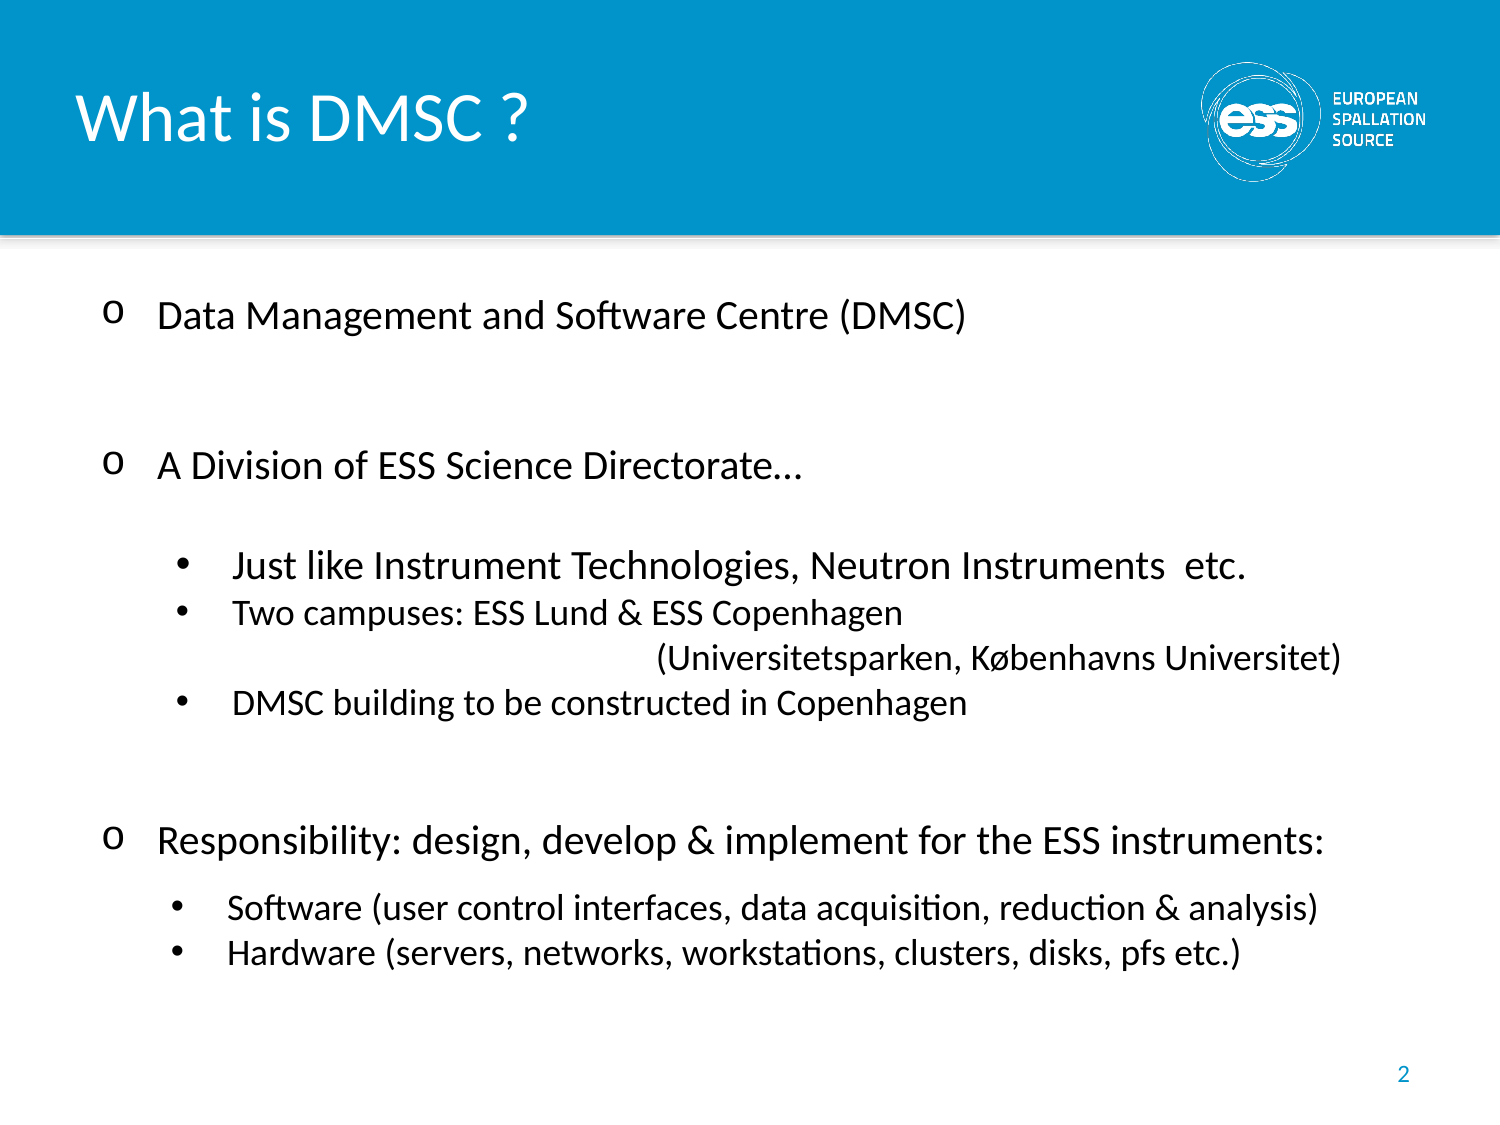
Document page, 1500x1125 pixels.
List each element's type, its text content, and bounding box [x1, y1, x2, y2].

slide_number 2 [1074, 1042, 1425, 1103]
title What is DMSC ? [61, 63, 1412, 163]
text_box Data Management and Software Centre (DMSC) A Division of ESS Science Directorate… Just like Instrument Technologies, Neutron Instruments etc. Two campuses: ESS Lund & ESS Copenhagen (Universitetsparken, Københavns Universitet) DMSC building to be constructed in Copenhagen Responsibility: design, develop & implement for the ESS instruments: Software (user control interfaces, data acquisition, reduction & analysis) Hardware (servers, networks, workstations, clusters, disks, pfs etc.) [76, 280, 1426, 1026]
